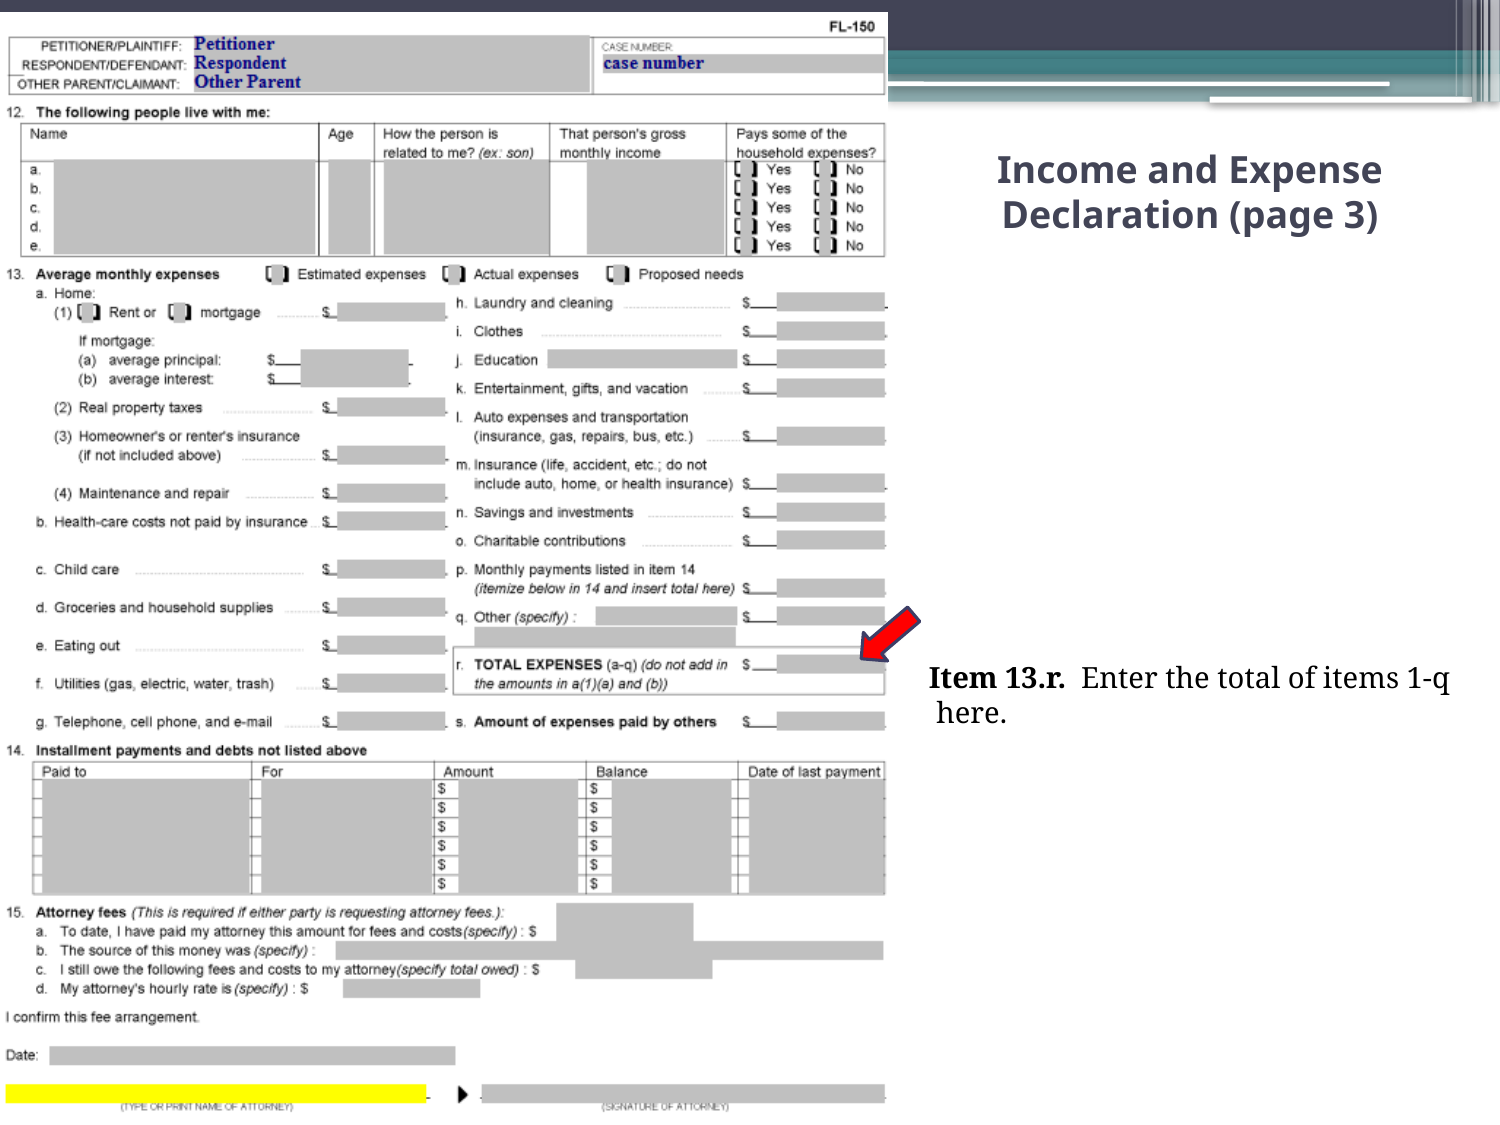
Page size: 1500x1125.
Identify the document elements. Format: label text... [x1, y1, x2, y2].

title Income and Expense Declaration (page 3) [912, 99, 1468, 238]
text_box [893, 605, 921, 647]
picture [0, 12, 888, 1118]
list Item 13.r. Enter the total of items 1-q here. [912, 238, 1468, 1088]
